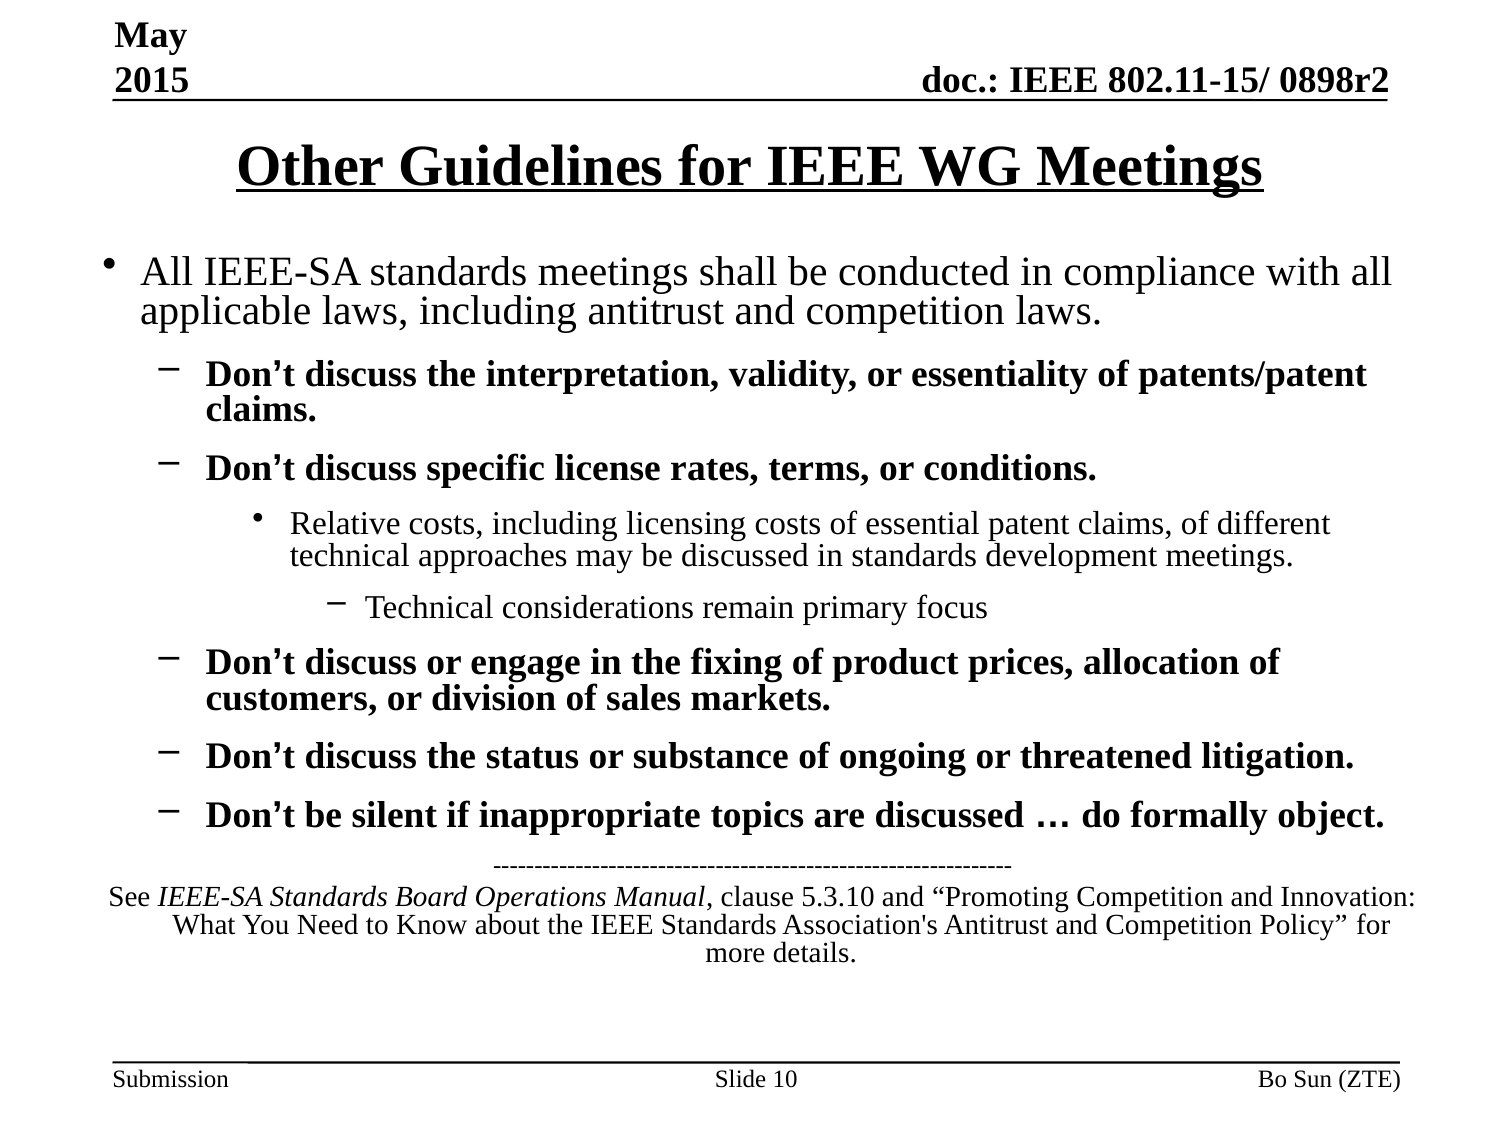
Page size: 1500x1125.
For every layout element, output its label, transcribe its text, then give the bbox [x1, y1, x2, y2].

text_box All IEEE-SA standards meetings shall be conducted in compliance with all applicable laws, including antitrust and competition laws. Don’t discuss the interpretation, validity, or essentiality of patents/patent claims. Don’t discuss specific license rates, terms, or conditions. Relative costs, including licensing costs of essential patent claims, of different technical approaches may be discussed in standards development meetings. Technical considerations remain primary focus Don’t discuss or engage in the fixing of product prices, allocation of customers, or division of sales markets. Don’t discuss the status or substance of ongoing or threatened litigation. Don’t be silent if inappropriate topics are discussed … do formally object. --------------------------------------------------------------- See IEEE-SA Standards Board Operations Manual, clause 5.3.10 and “Promoting Competition and Innovation: What You Need to Know about the IEEE Standards Association's Antitrust and Competition Policy” for more details. [87, 224, 1438, 975]
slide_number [114, 54, 251, 101]
slide_number Slide 10 [712, 1061, 800, 1093]
text_box Bo Sun (ZTE) [1257, 1062, 1401, 1093]
title Other Guidelines for IEEE WG Meetings [112, 112, 1388, 213]
